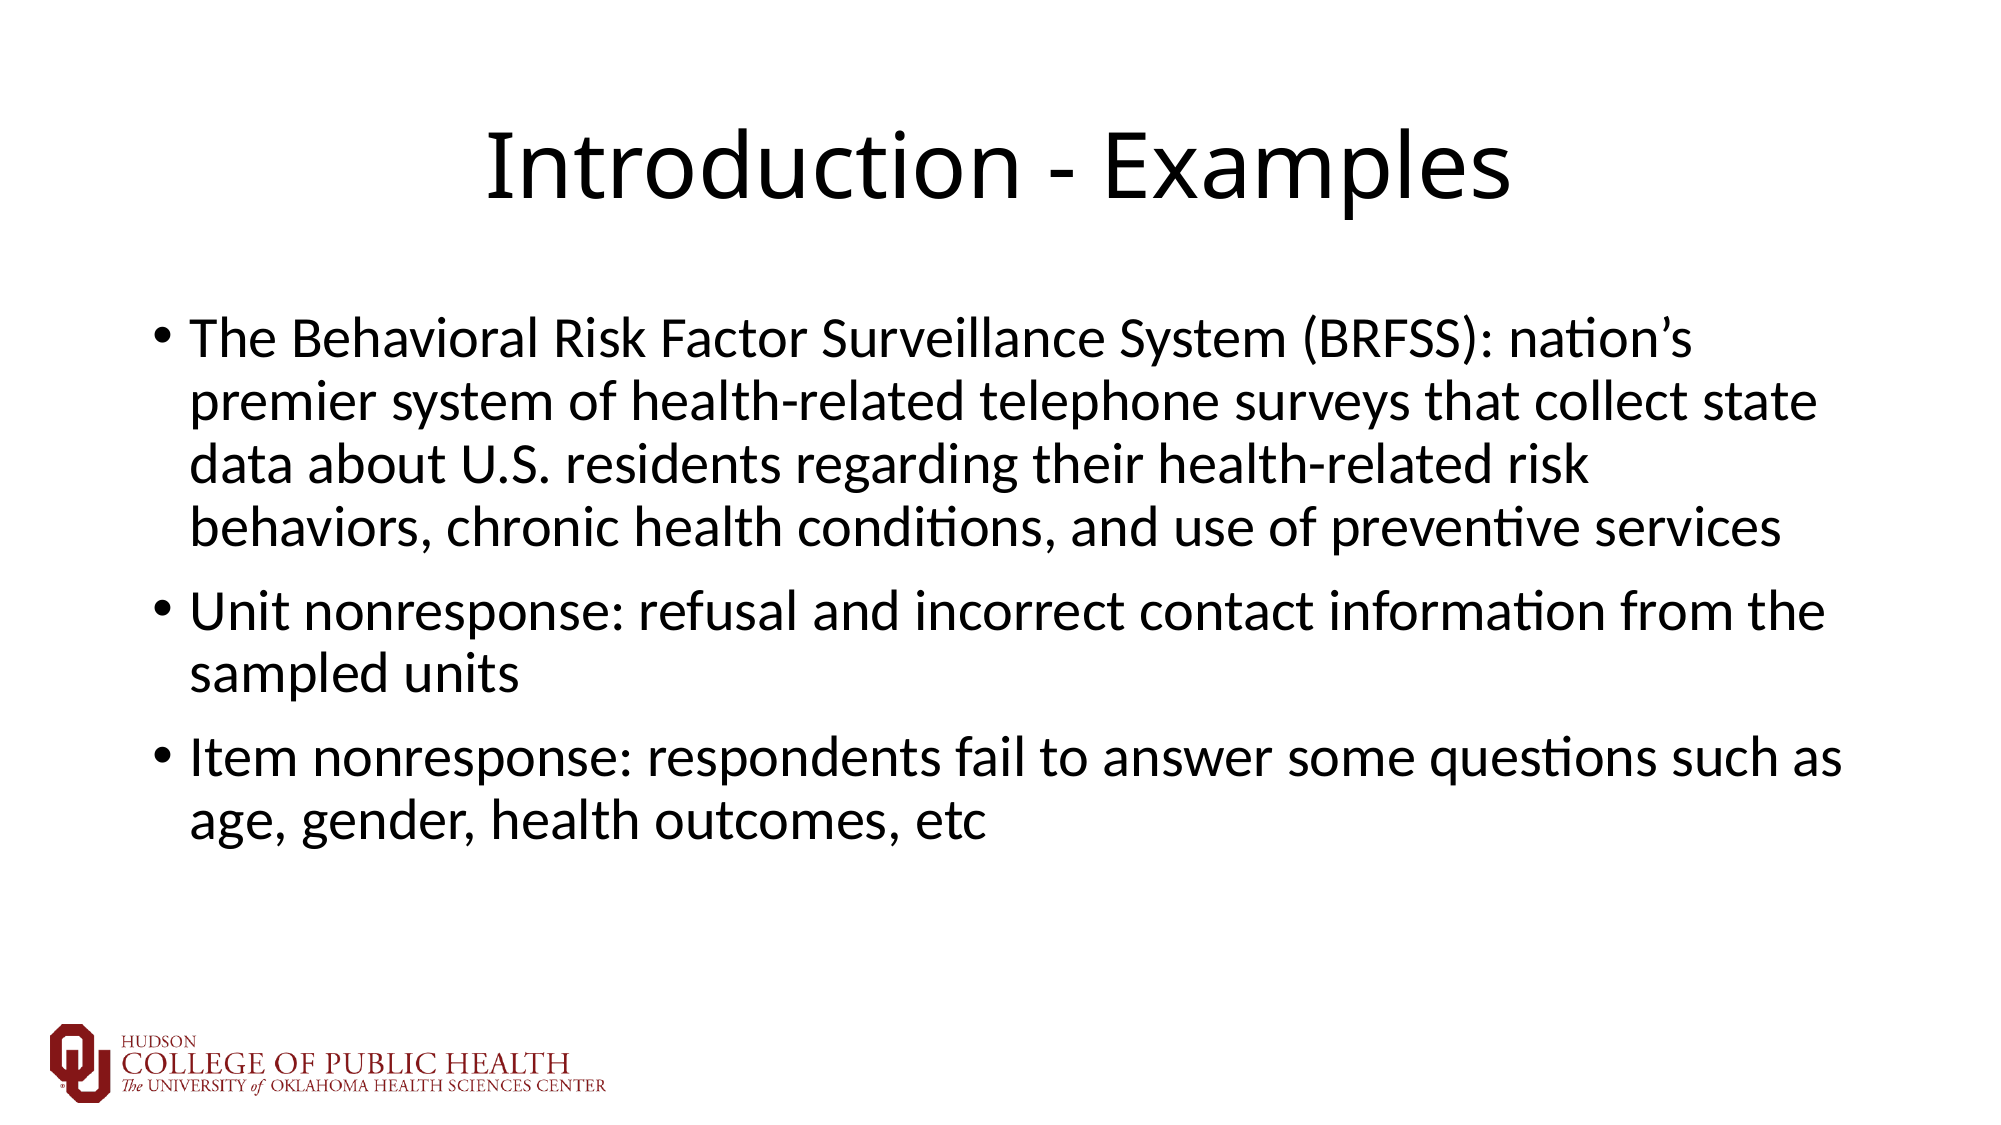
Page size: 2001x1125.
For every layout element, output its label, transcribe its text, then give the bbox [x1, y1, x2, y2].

title Introduction - Examples [137, 59, 1863, 278]
picture [50, 1024, 606, 1103]
list The Behavioral Risk Factor Surveillance System (BRFSS): nation’s premier system of health-related telephone surveys that collect state data about U.S. residents regarding their health-related risk behaviors, chronic health conditions, and use of preventive services Unit nonresponse: refusal and incorrect contact information from the sampled units Item nonresponse: respondents fail to answer some questions such as age, gender, health outcomes, etc [137, 299, 1863, 1014]
